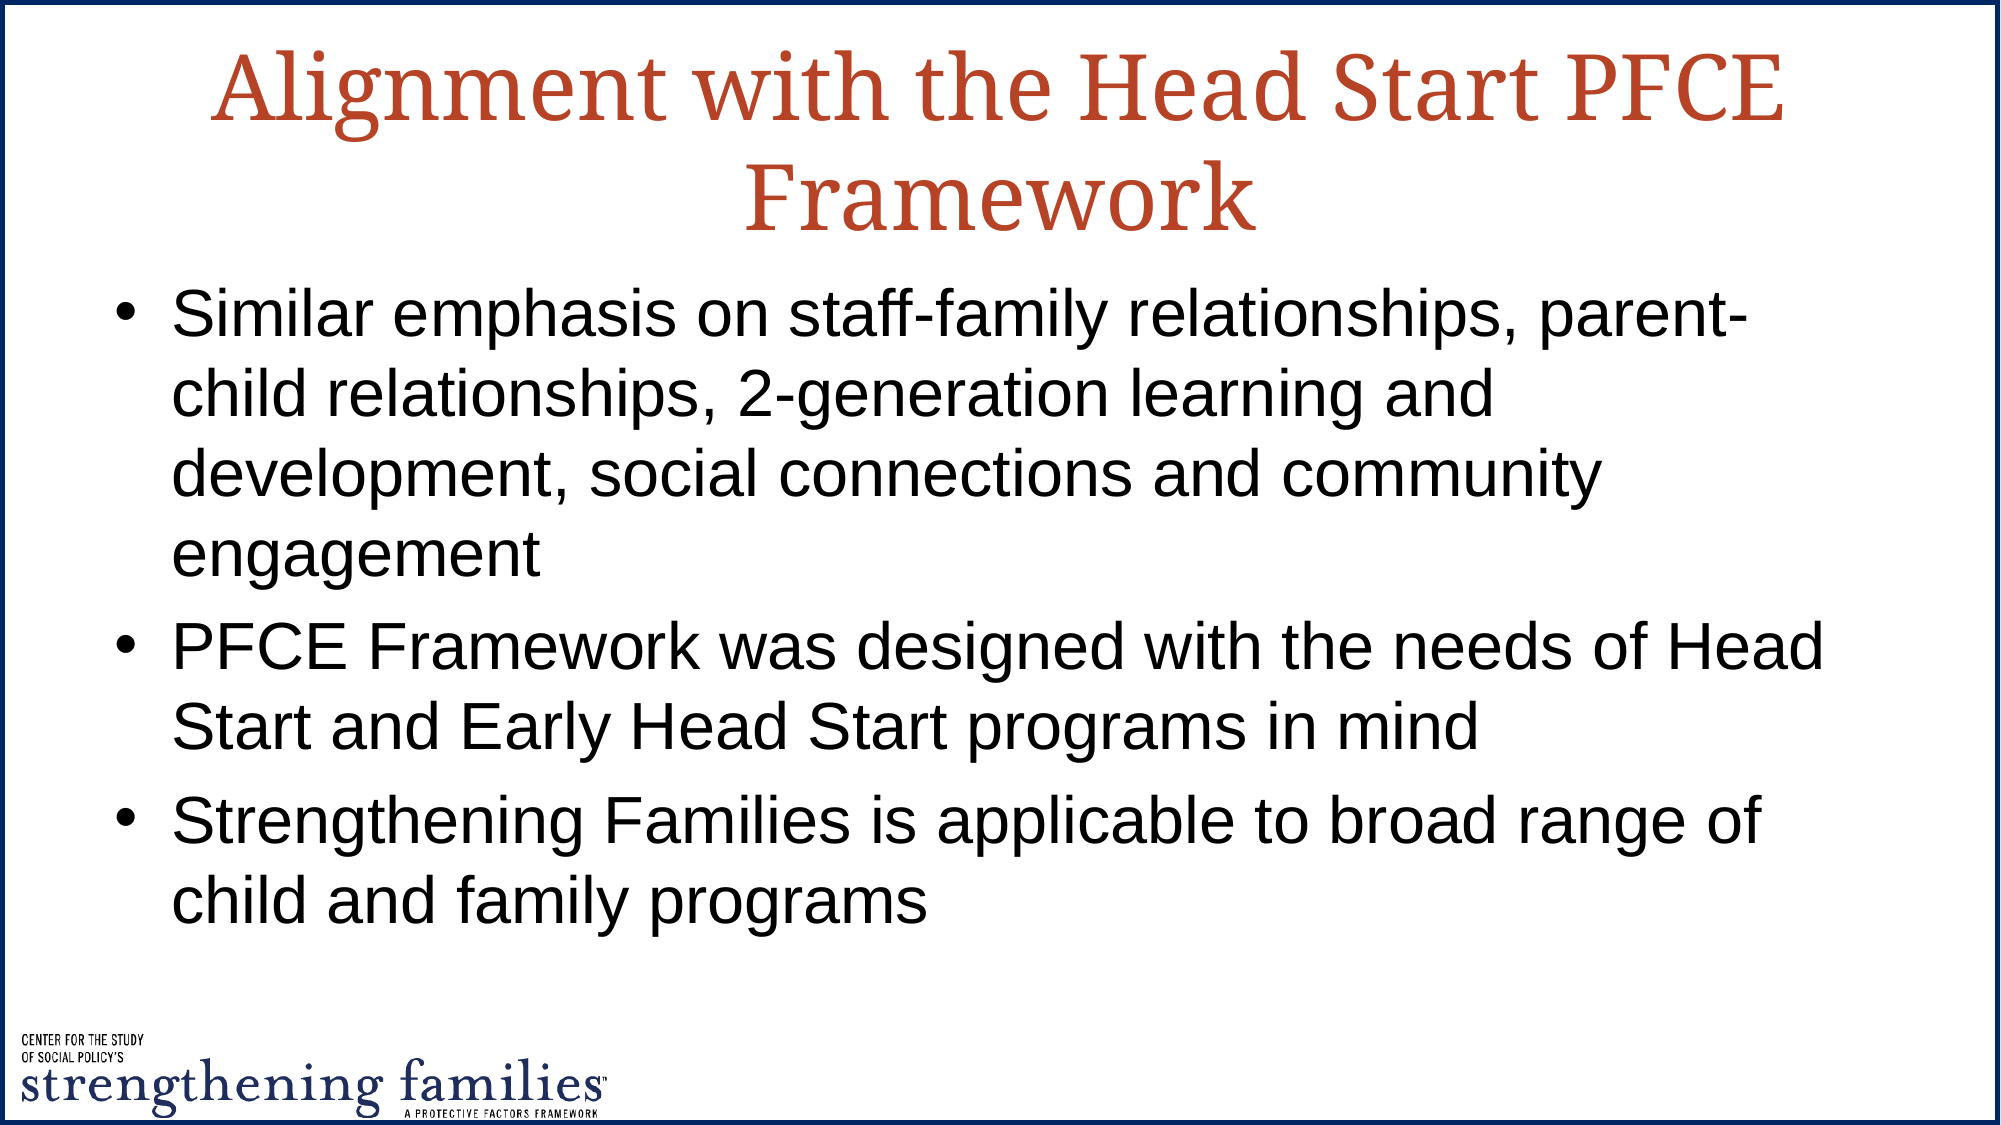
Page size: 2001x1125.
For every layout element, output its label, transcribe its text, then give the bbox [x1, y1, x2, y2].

list Similar emphasis on staff-family relationships, parent-child relationships, 2-generation learning and development, social connections and community engagement PFCE Framework was designed with the needs of Head Start and Early Head Start programs in mind Strengthening Families is applicable to broad range of child and family programs [99, 262, 1900, 1005]
title Alignment with the Head Start PFCE Framework [99, 45, 1900, 233]
picture [22, 1034, 607, 1118]
